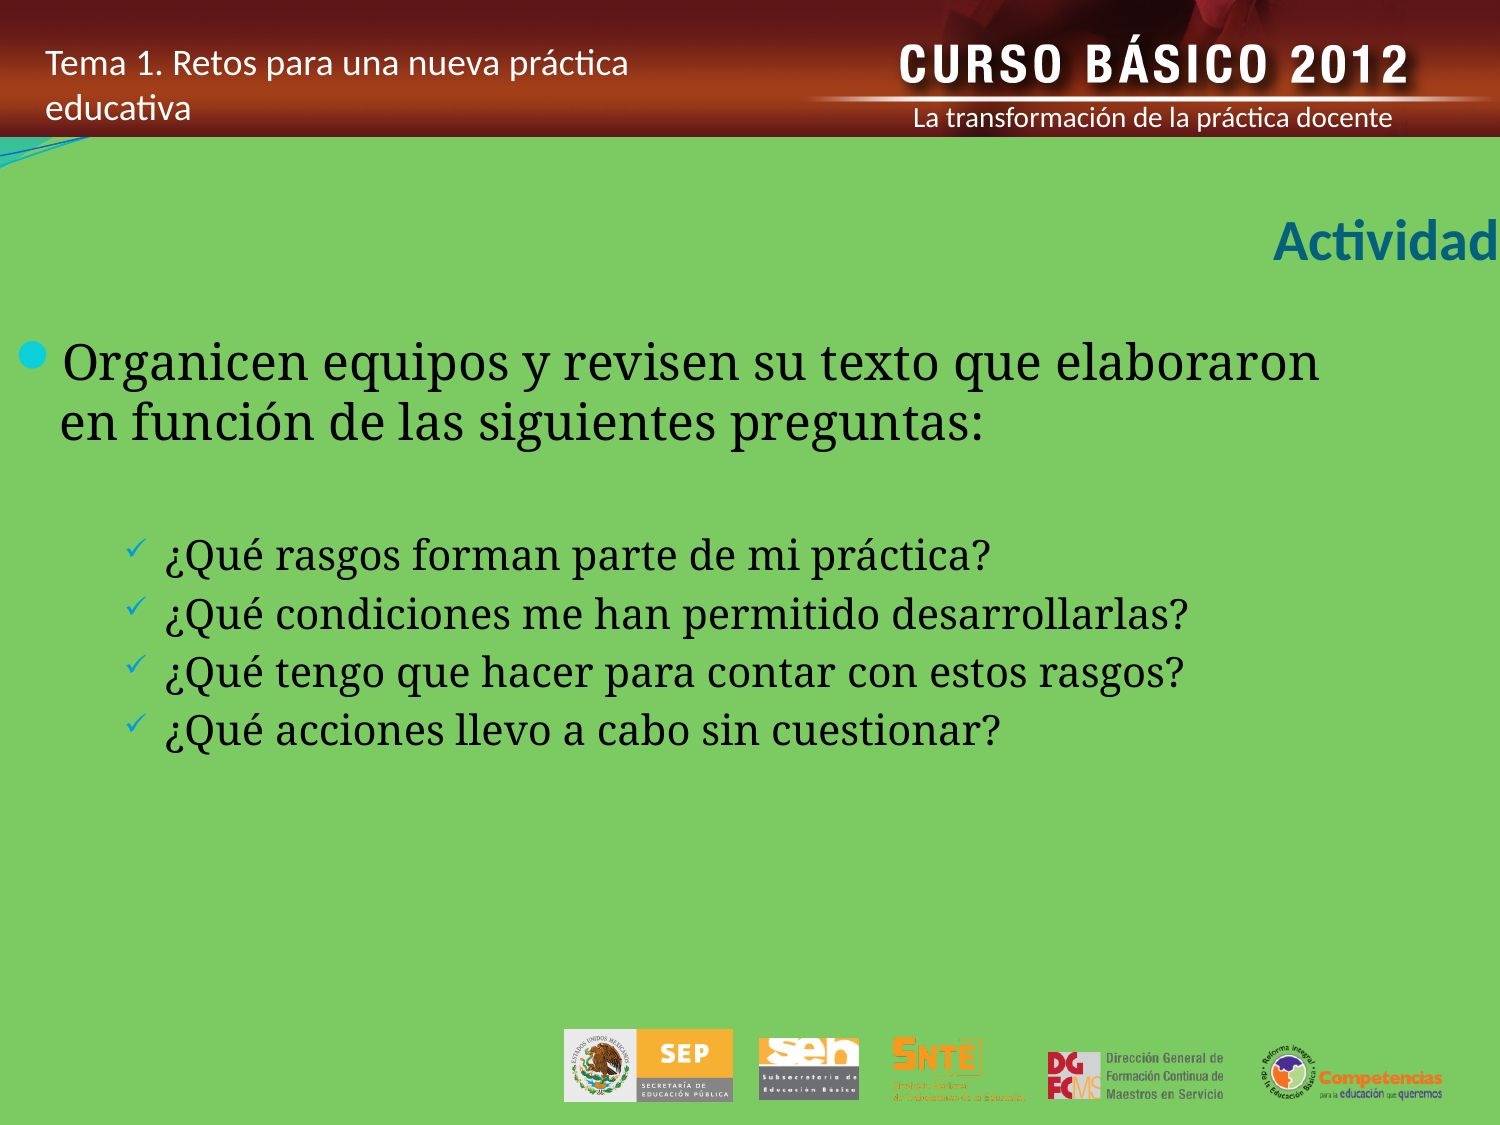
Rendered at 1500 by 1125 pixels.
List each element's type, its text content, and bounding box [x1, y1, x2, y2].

list Organicen equipos y revisen su texto que elaboraron en función de las siguientes preguntas: ¿Qué rasgos forman parte de mi práctica? ¿Qué condiciones me han permitido desarrollarlas? ¿Qué tengo que hacer para contar con estos rasgos? ¿Qué acciones llevo a cabo sin cuestionar? [0, 323, 1350, 1005]
picture [1253, 1036, 1442, 1108]
picture [563, 1029, 733, 1103]
picture [1048, 1052, 1223, 1100]
picture [893, 1036, 1025, 1103]
title Actividad [150, 181, 1500, 272]
picture [0, 0, 1500, 137]
picture [759, 1038, 860, 1101]
